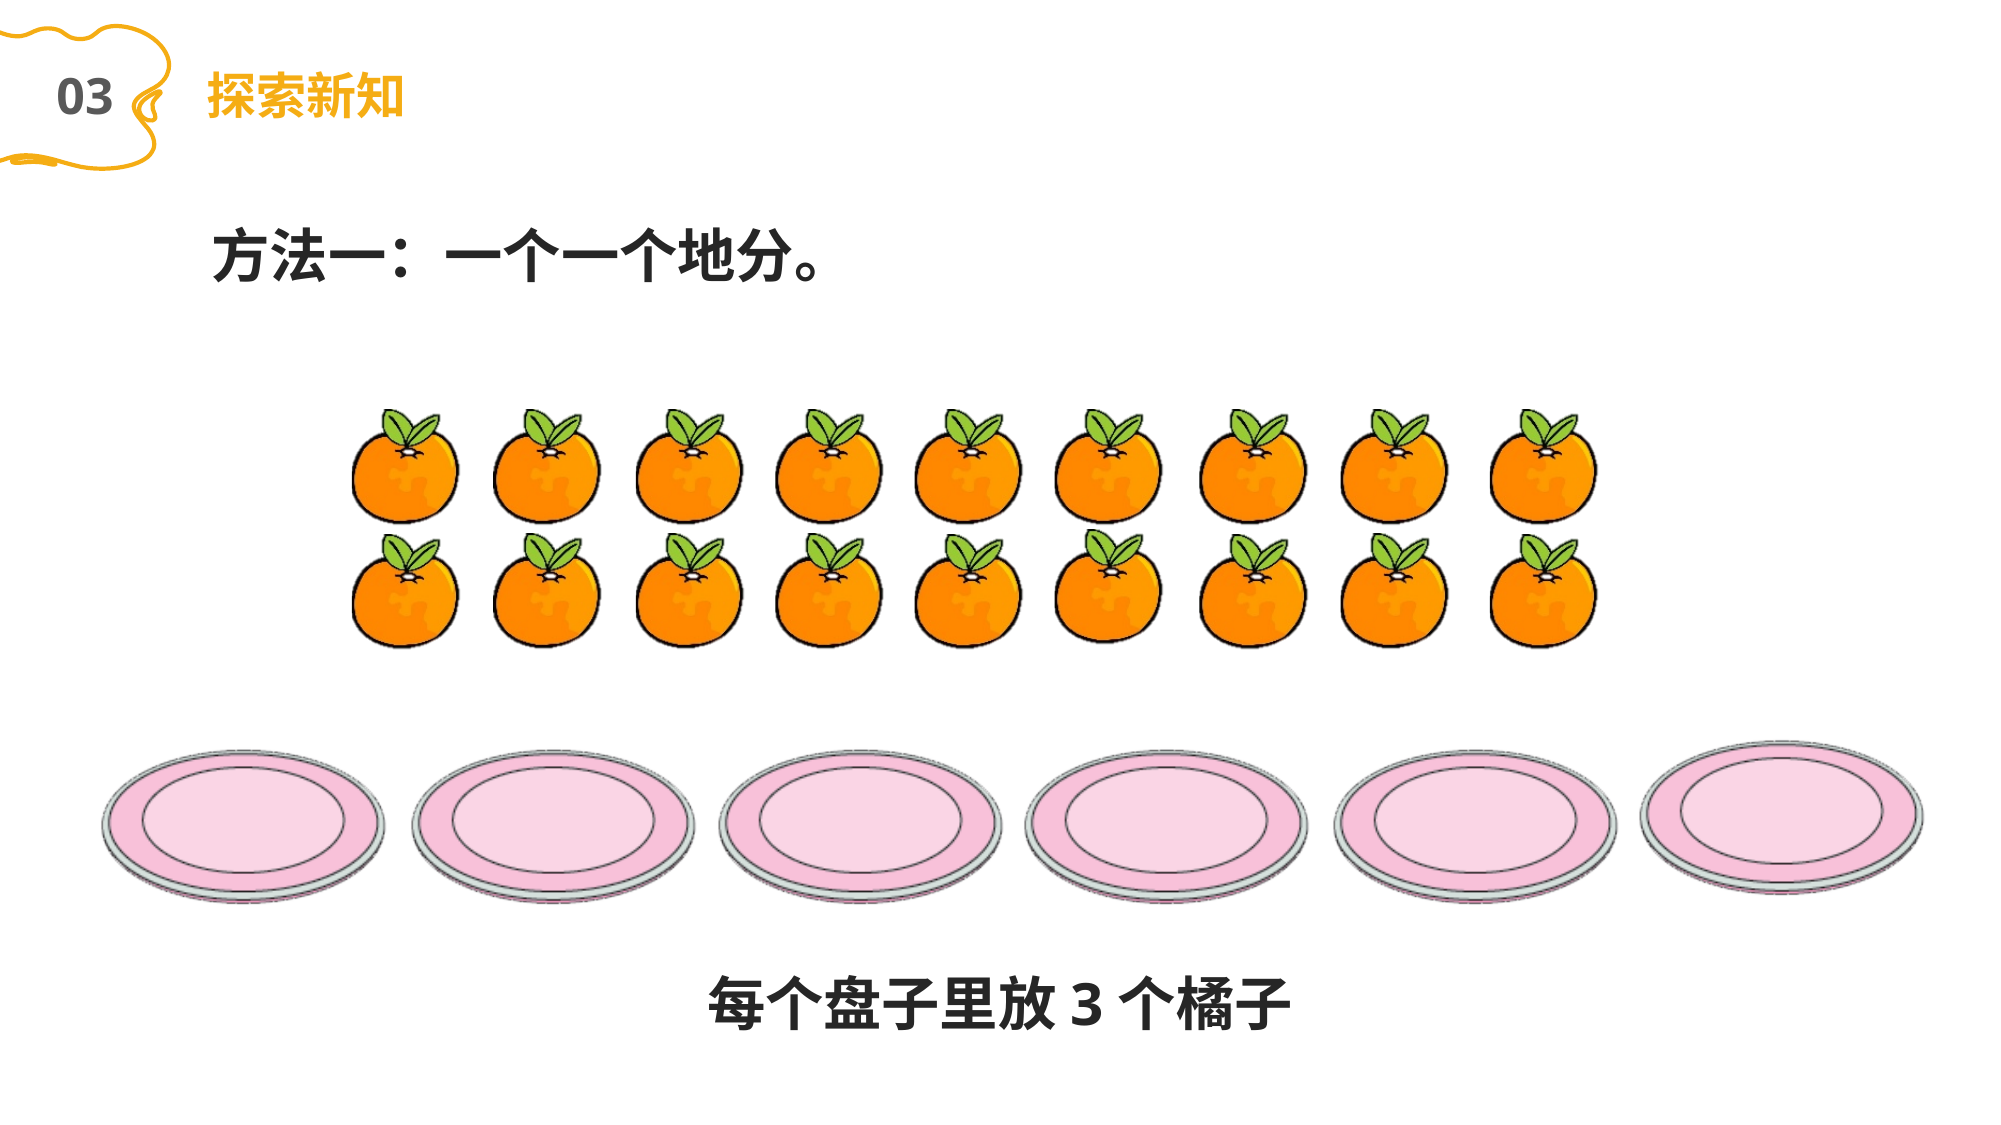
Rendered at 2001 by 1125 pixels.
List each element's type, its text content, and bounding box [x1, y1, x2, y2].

text_box 方法一：一个一个地分。 [196, 211, 1167, 297]
picture [1054, 409, 1167, 650]
picture [1199, 534, 1312, 654]
picture [351, 534, 465, 654]
picture [1199, 409, 1312, 530]
picture [79, 729, 1937, 914]
picture [351, 409, 465, 530]
list 03 [41, 64, 192, 134]
picture [1489, 409, 1603, 530]
picture [1340, 533, 1453, 654]
picture [0, 29, 166, 166]
text_box 每个盘子里放3个橘子 [572, 960, 1427, 1045]
picture [635, 409, 749, 530]
list 探索新知 [192, 64, 846, 134]
picture [493, 533, 606, 654]
picture [775, 533, 888, 654]
picture [914, 409, 1027, 530]
picture [775, 409, 888, 530]
picture [1340, 409, 1453, 530]
picture [1489, 534, 1603, 654]
picture [914, 534, 1027, 654]
picture [635, 533, 749, 654]
picture [493, 409, 606, 530]
